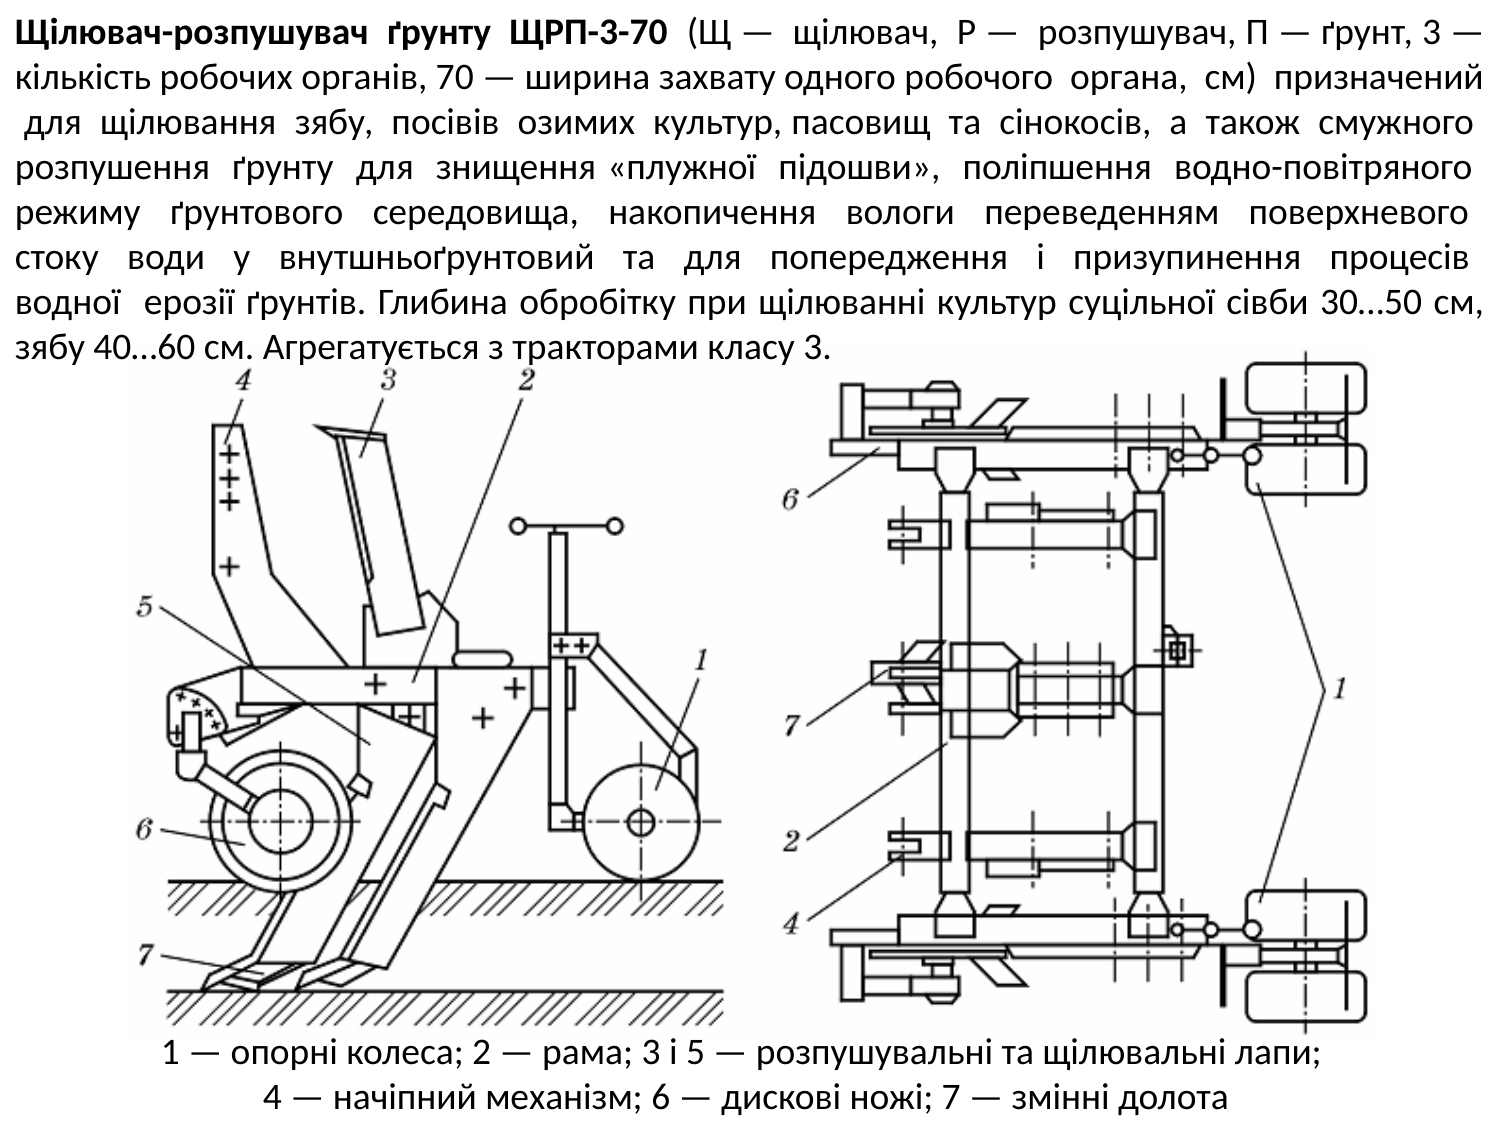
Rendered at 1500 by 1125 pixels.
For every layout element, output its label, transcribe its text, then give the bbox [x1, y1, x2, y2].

text_box Щілювач-розпушувач ґрунту ЩРП-3-70 (Щ — щілювач, Р — розпушувач, П — ґрунт, 3 — кількість робочих органів, 70 — ширина захвату одного робочого органа, см) призначений для щілювання зябу, посівів озимих культур, пасовищ та сінокосів, а також смужного розпушення ґрунту для знищення «плужної підошви», поліпшення водно-повітряного режиму ґрунтового середовища, накопичення вологи переведенням поверхневого стоку води у внутшньоґрунтовий та для попередження і призупинення процесів водної ерозії ґрунтів. Глибина обробітку при щілюванні культур суцільної сівби 30…50 см, зябу 40…60 см. Агрегатується з тракторами класу 3. [0, 0, 1500, 375]
picture [126, 346, 1448, 1054]
text_box 1 — опорні колеса; 2 — рама; 3 і 5 — розпушувальні та щілювальні лапи; 4 — начіпний механізм; 6 — дискові ножі; 7 — змінні долота [0, 1019, 1500, 1125]
